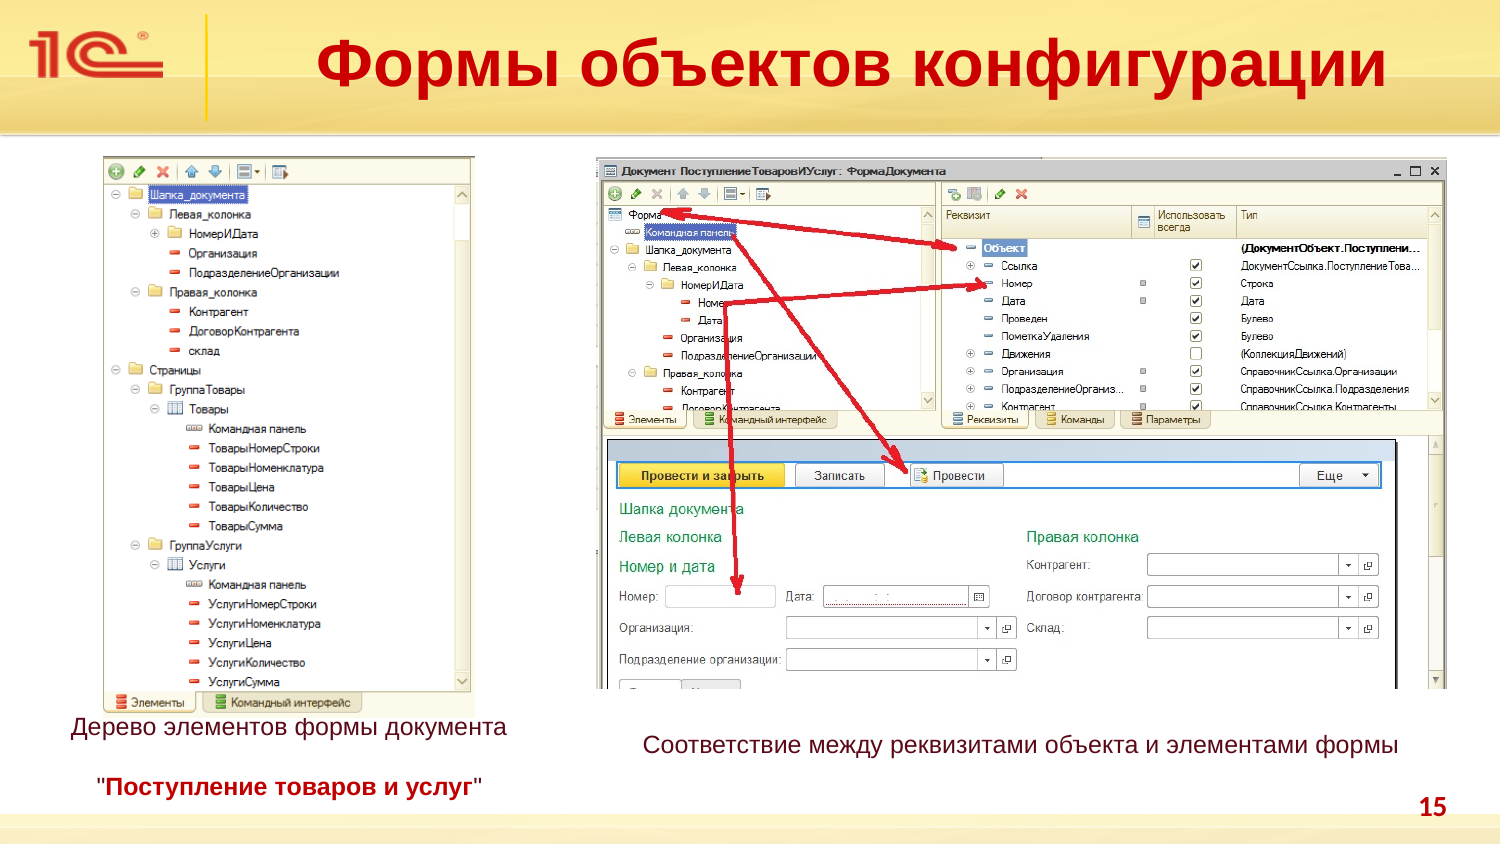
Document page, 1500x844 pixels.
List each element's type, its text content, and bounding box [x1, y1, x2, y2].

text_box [52, 155, 526, 794]
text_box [596, 157, 1447, 767]
title Формы объектов конфигурации [206, 0, 1500, 137]
text_box 15 [1387, 788, 1478, 821]
picture [0, 814, 1500, 844]
picture [0, 0, 1500, 143]
